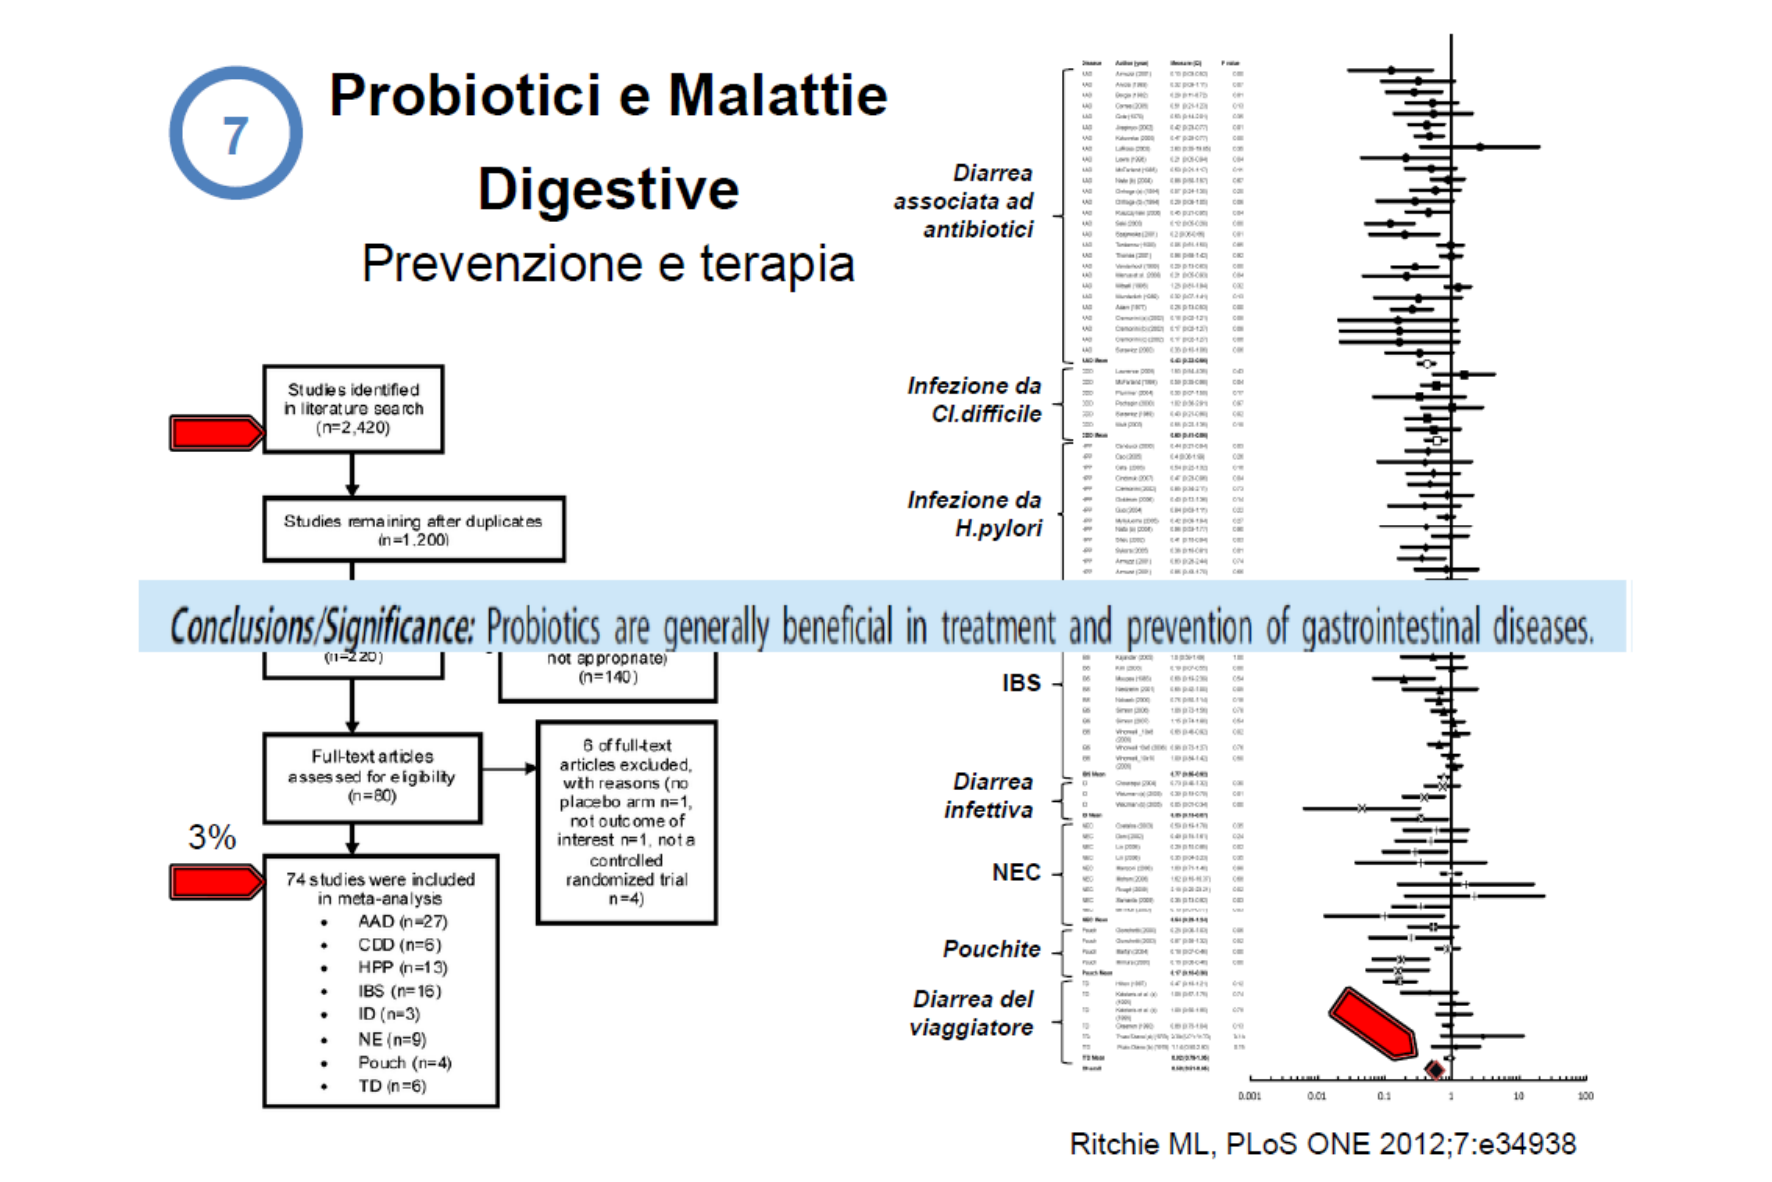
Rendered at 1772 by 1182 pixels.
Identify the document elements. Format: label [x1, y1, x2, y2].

picture [74, 17, 1698, 1164]
